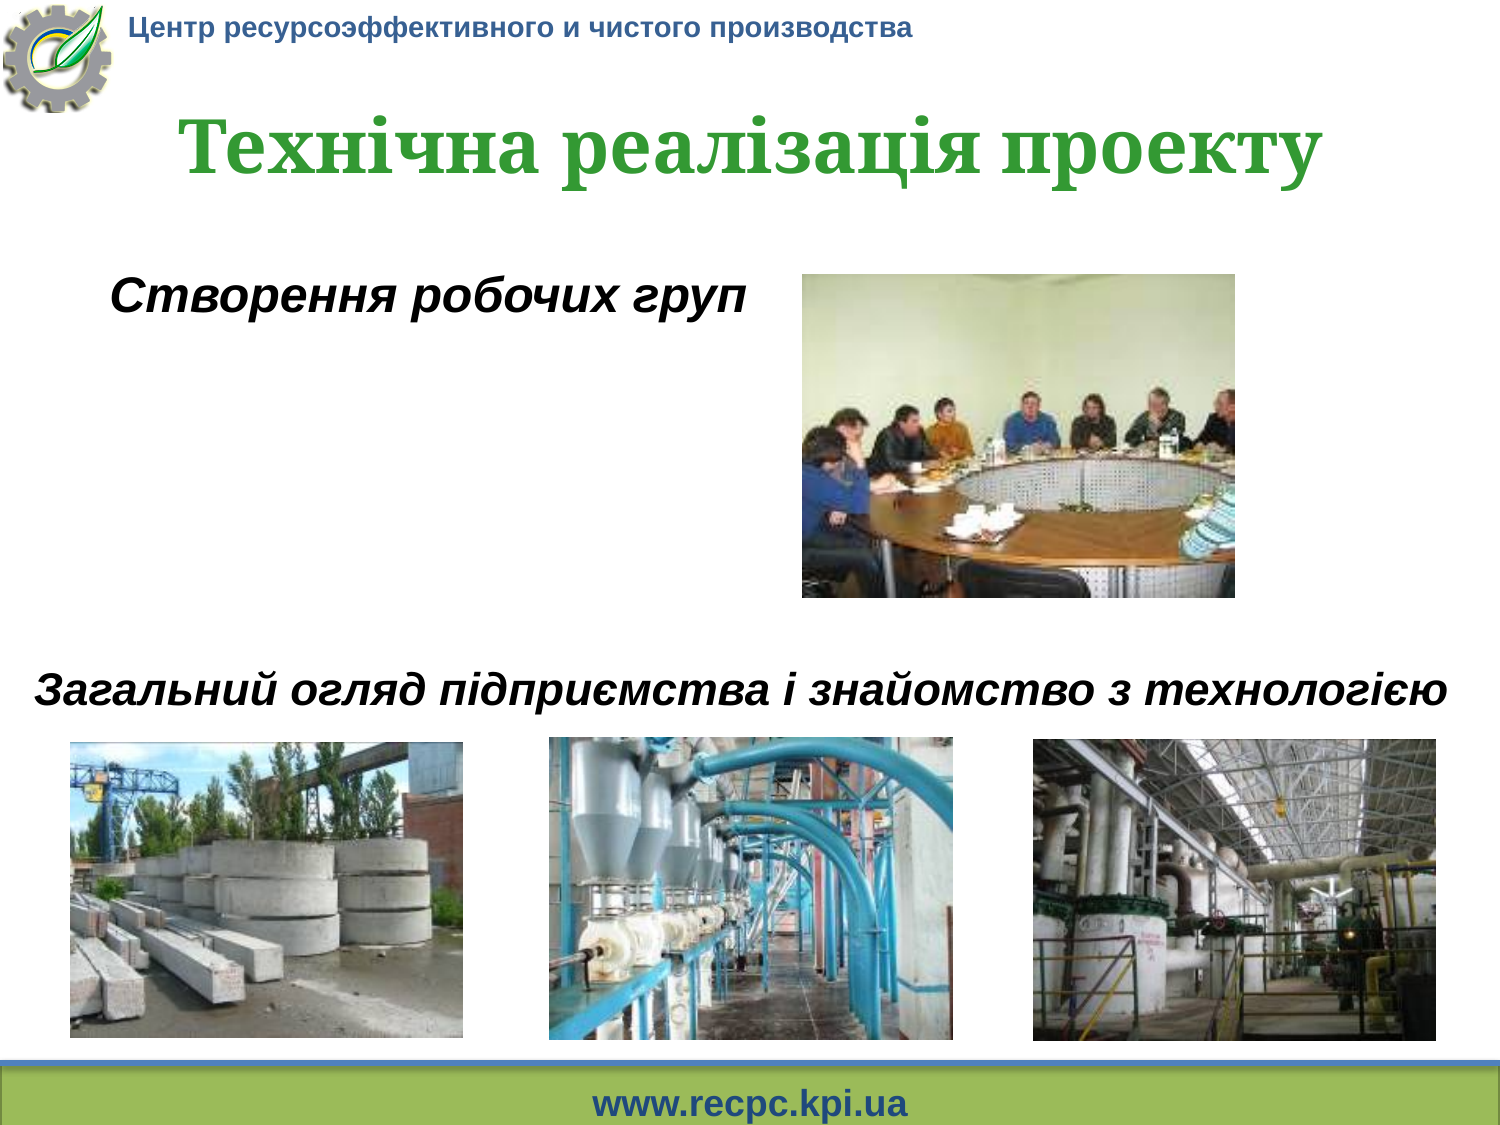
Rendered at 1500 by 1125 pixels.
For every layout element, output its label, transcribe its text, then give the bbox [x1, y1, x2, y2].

picture [801, 274, 1235, 599]
text_box www.recpc.kpi.ua [0, 1071, 1500, 1125]
picture [3, 4, 114, 113]
text_box Створення робочих груп [94, 255, 803, 331]
picture [70, 742, 464, 1038]
text_box Загальний огляд підприємства і знайомство з технологією [18, 651, 1489, 722]
picture [548, 737, 953, 1040]
picture [1033, 738, 1436, 1041]
title Технічна реалізація проекту [76, 54, 1426, 233]
